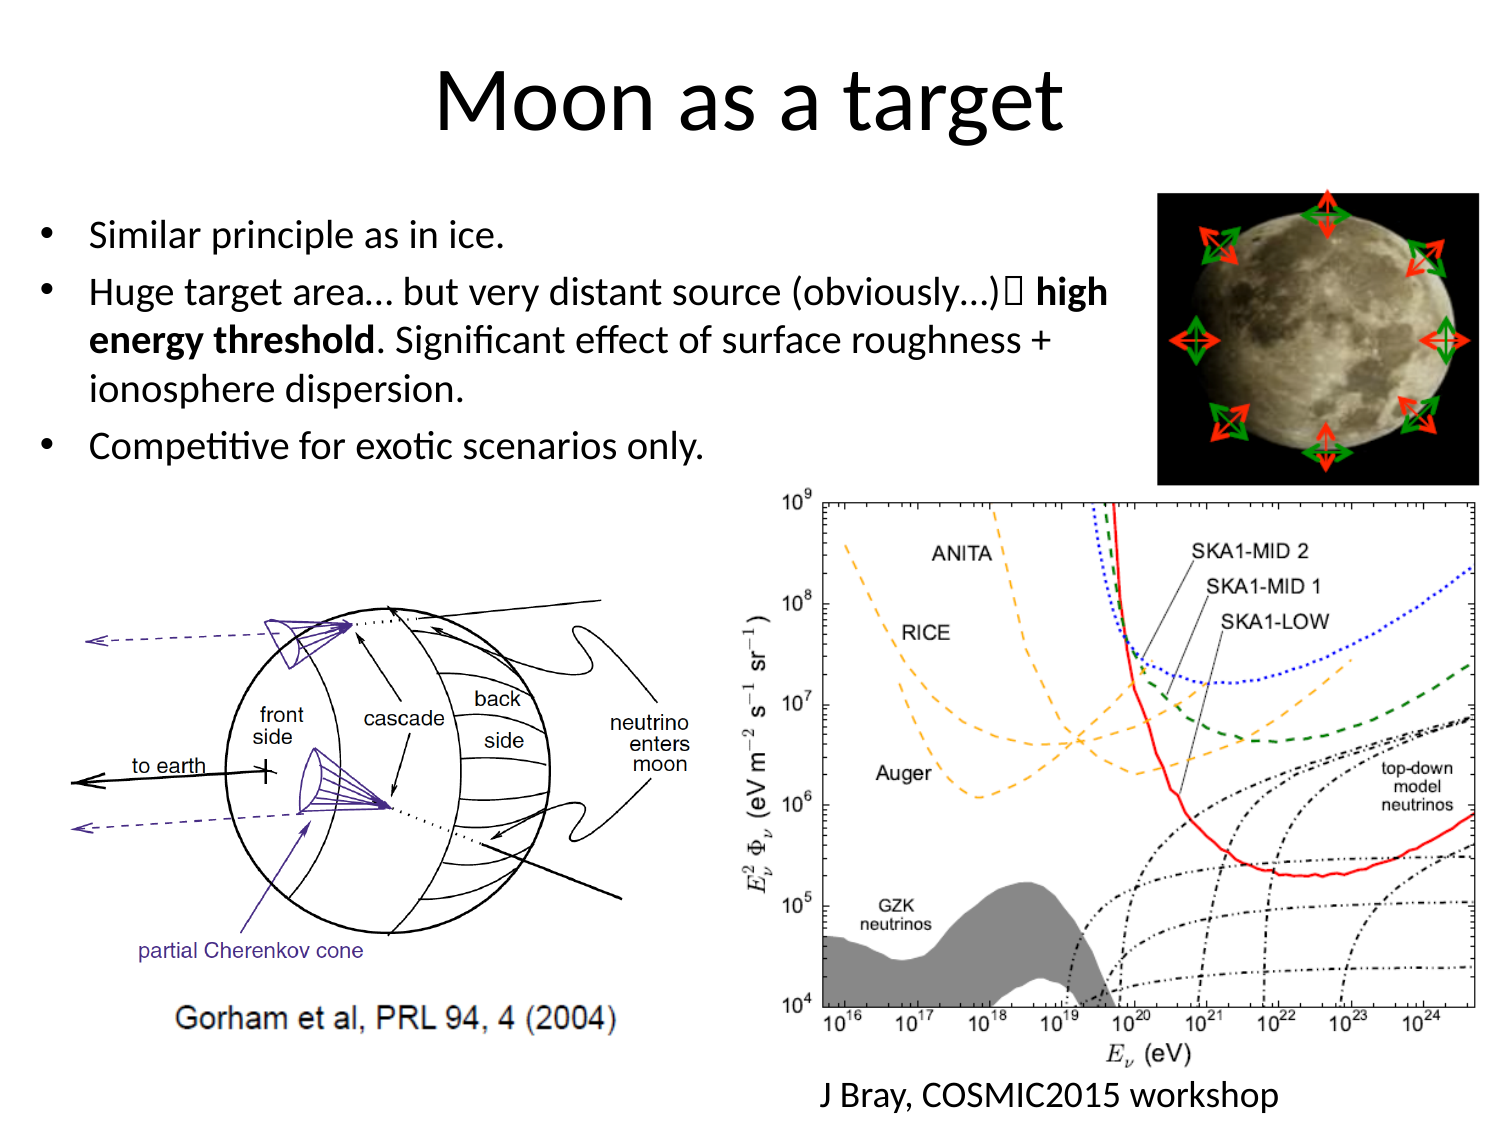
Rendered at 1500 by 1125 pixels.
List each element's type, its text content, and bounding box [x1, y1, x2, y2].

text_box J Bray, COSMIC2015 workshop [804, 1094, 1455, 1123]
title Moon as a target [75, 0, 1425, 188]
picture [174, 999, 635, 1048]
picture [737, 178, 1500, 1087]
list Similar principle as in ice. Huge target area… but very distant source (obviously…) high energy threshold. Significant effect of surface roughness + ionosphere dispersion. Competitive for exotic scenarios only. [24, 200, 1141, 477]
picture [41, 565, 713, 984]
